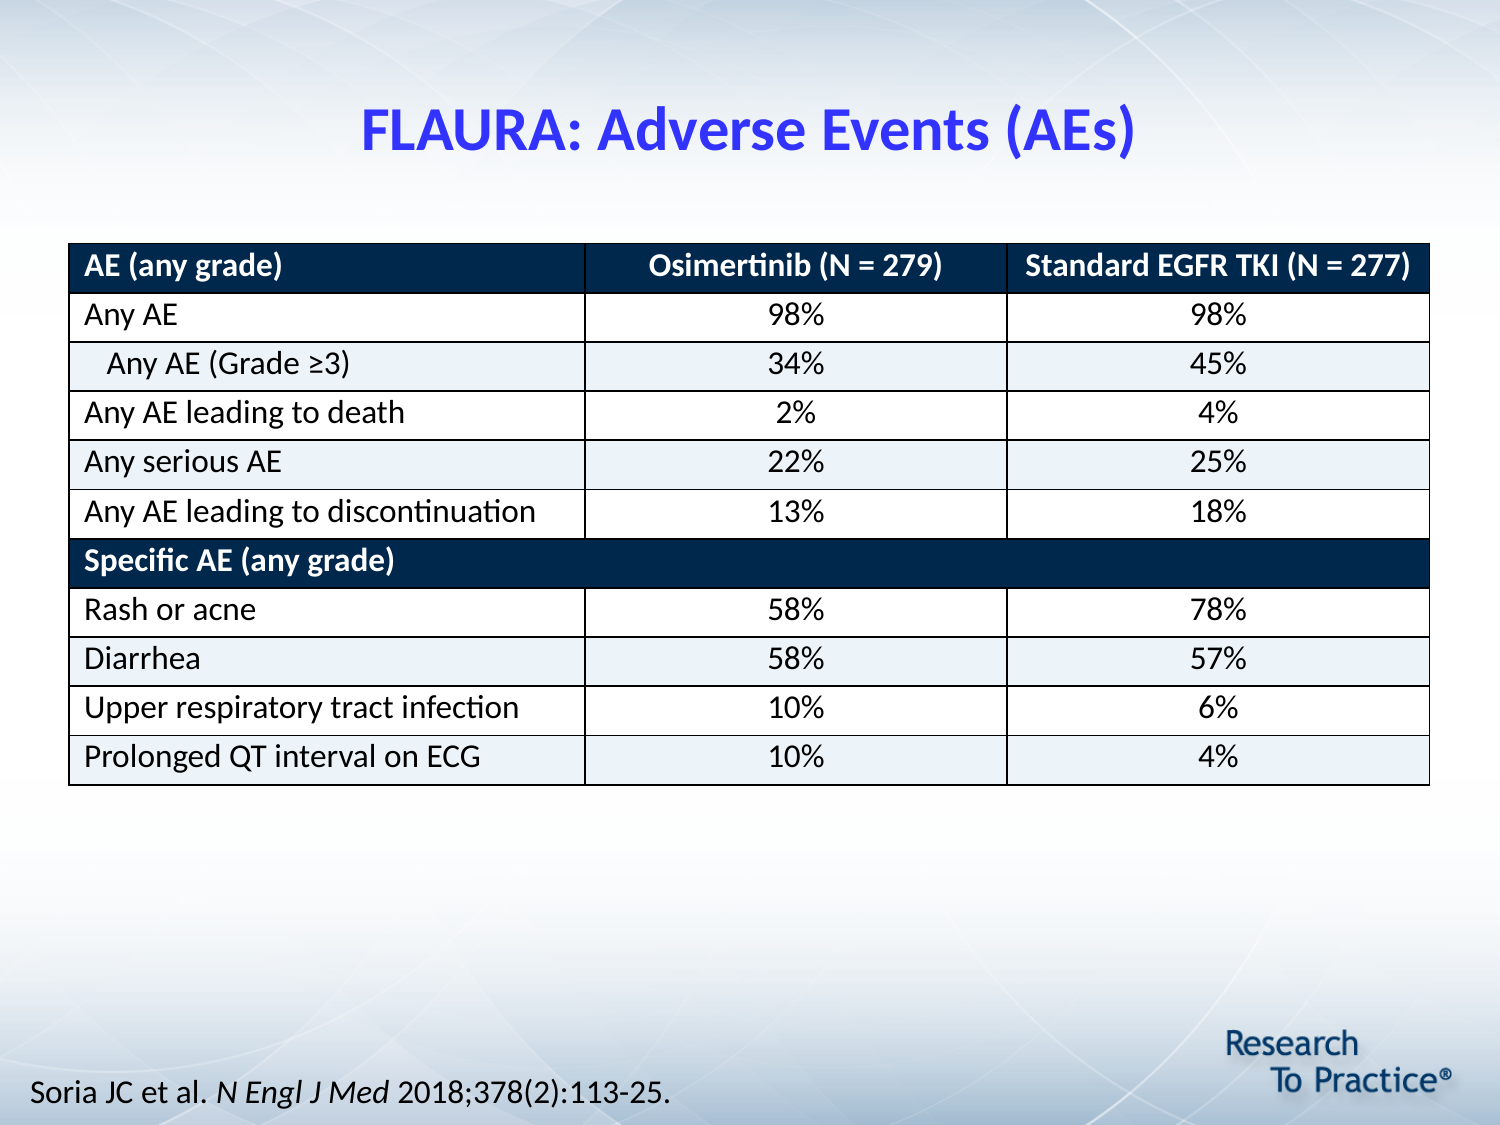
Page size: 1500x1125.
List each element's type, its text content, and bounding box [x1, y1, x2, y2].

table_header Osimertinib (N = 279) [586, 244, 1006, 292]
table_cell Rash or acne [70, 589, 584, 636]
table_cell Any AE leading to discontinuation [70, 490, 584, 538]
table_cell 34% [586, 343, 1006, 390]
table_cell Any AE leading to death [70, 392, 584, 439]
text_box Soria JC et al. N Engl J Med 2018;378(2):113-25. [0, 1064, 1388, 1125]
table_cell 18% [1008, 490, 1429, 538]
table_cell 6% [1008, 687, 1429, 735]
table_cell Any AE (Grade ≥3) [70, 343, 584, 390]
table_cell Prolonged QT interval on ECG [70, 736, 584, 784]
table_cell 78% [1008, 589, 1429, 636]
title FLAURA: Adverse Events (AEs) [111, 36, 1387, 225]
table_cell 10% [586, 736, 1006, 784]
table_cell Any serious AE [70, 441, 584, 489]
table_cell 10% [586, 687, 1006, 735]
table_cell 57% [1008, 638, 1429, 685]
table_cell 4% [1008, 736, 1429, 784]
table_cell 13% [586, 490, 1006, 538]
table_cell Upper respiratory tract infection [70, 687, 584, 735]
table_cell Diarrhea [70, 638, 584, 685]
table_cell 98% [586, 294, 1006, 341]
table_cell 98% [1008, 294, 1429, 341]
table_cell Specific AE (any grade) [70, 540, 1429, 587]
table_header AE (any grade) [70, 244, 584, 292]
table_cell 45% [1008, 343, 1429, 390]
picture [0, 0, 1500, 1125]
table_cell 58% [586, 638, 1006, 685]
table_cell 58% [586, 589, 1006, 636]
table_cell 2% [586, 392, 1006, 439]
table_header Standard EGFR TKI (N = 277) [1008, 244, 1429, 292]
table_cell 25% [1008, 441, 1429, 489]
table_cell Any AE [70, 294, 584, 341]
table_cell 4% [1008, 392, 1429, 439]
table_cell 22% [586, 441, 1006, 489]
